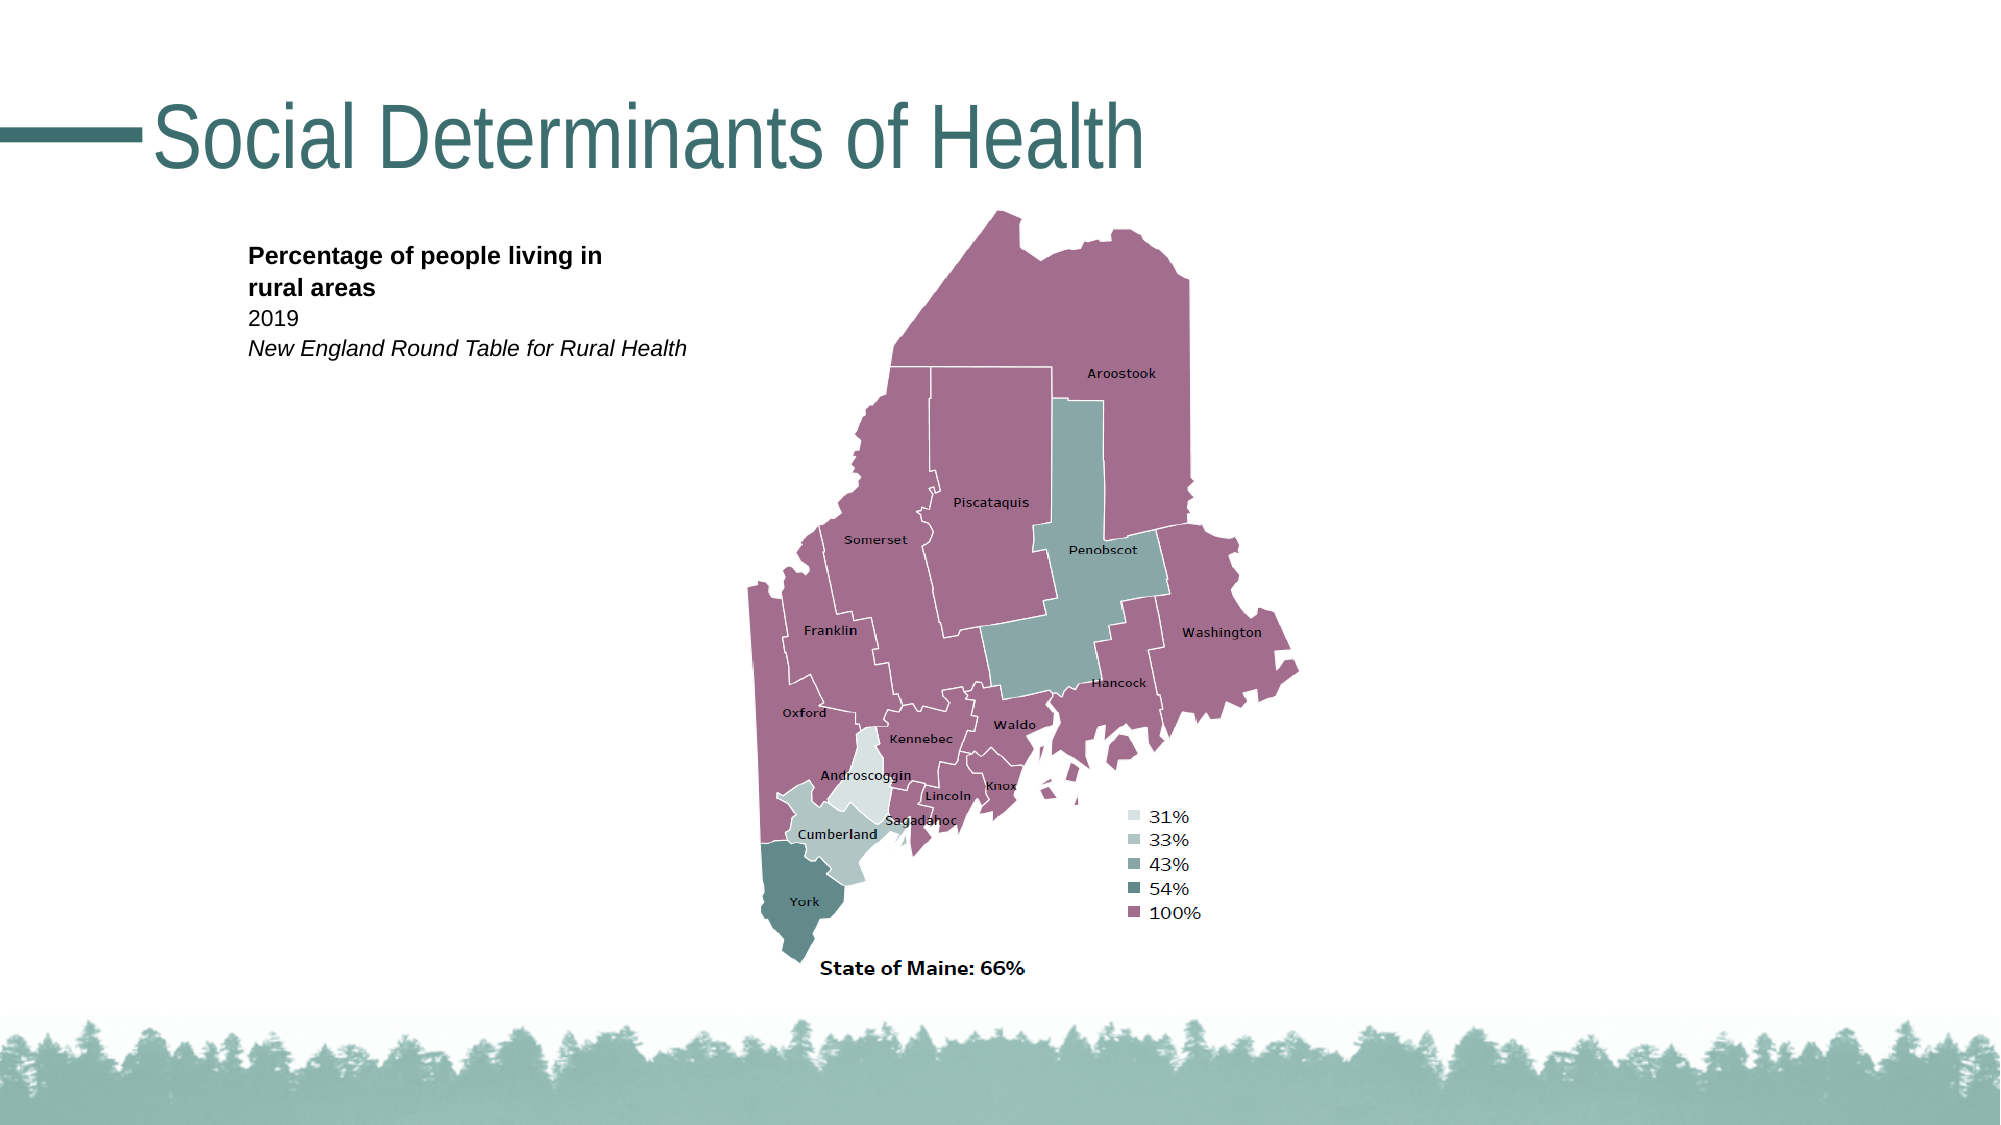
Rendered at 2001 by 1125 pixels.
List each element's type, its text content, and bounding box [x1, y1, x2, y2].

text_box Percentage of people living in rural areas 2019 New England Round Table for Rural Health [233, 230, 729, 424]
picture [0, 1015, 2000, 1125]
picture [729, 206, 1344, 987]
title Social Determinants of Health [137, 29, 1863, 248]
